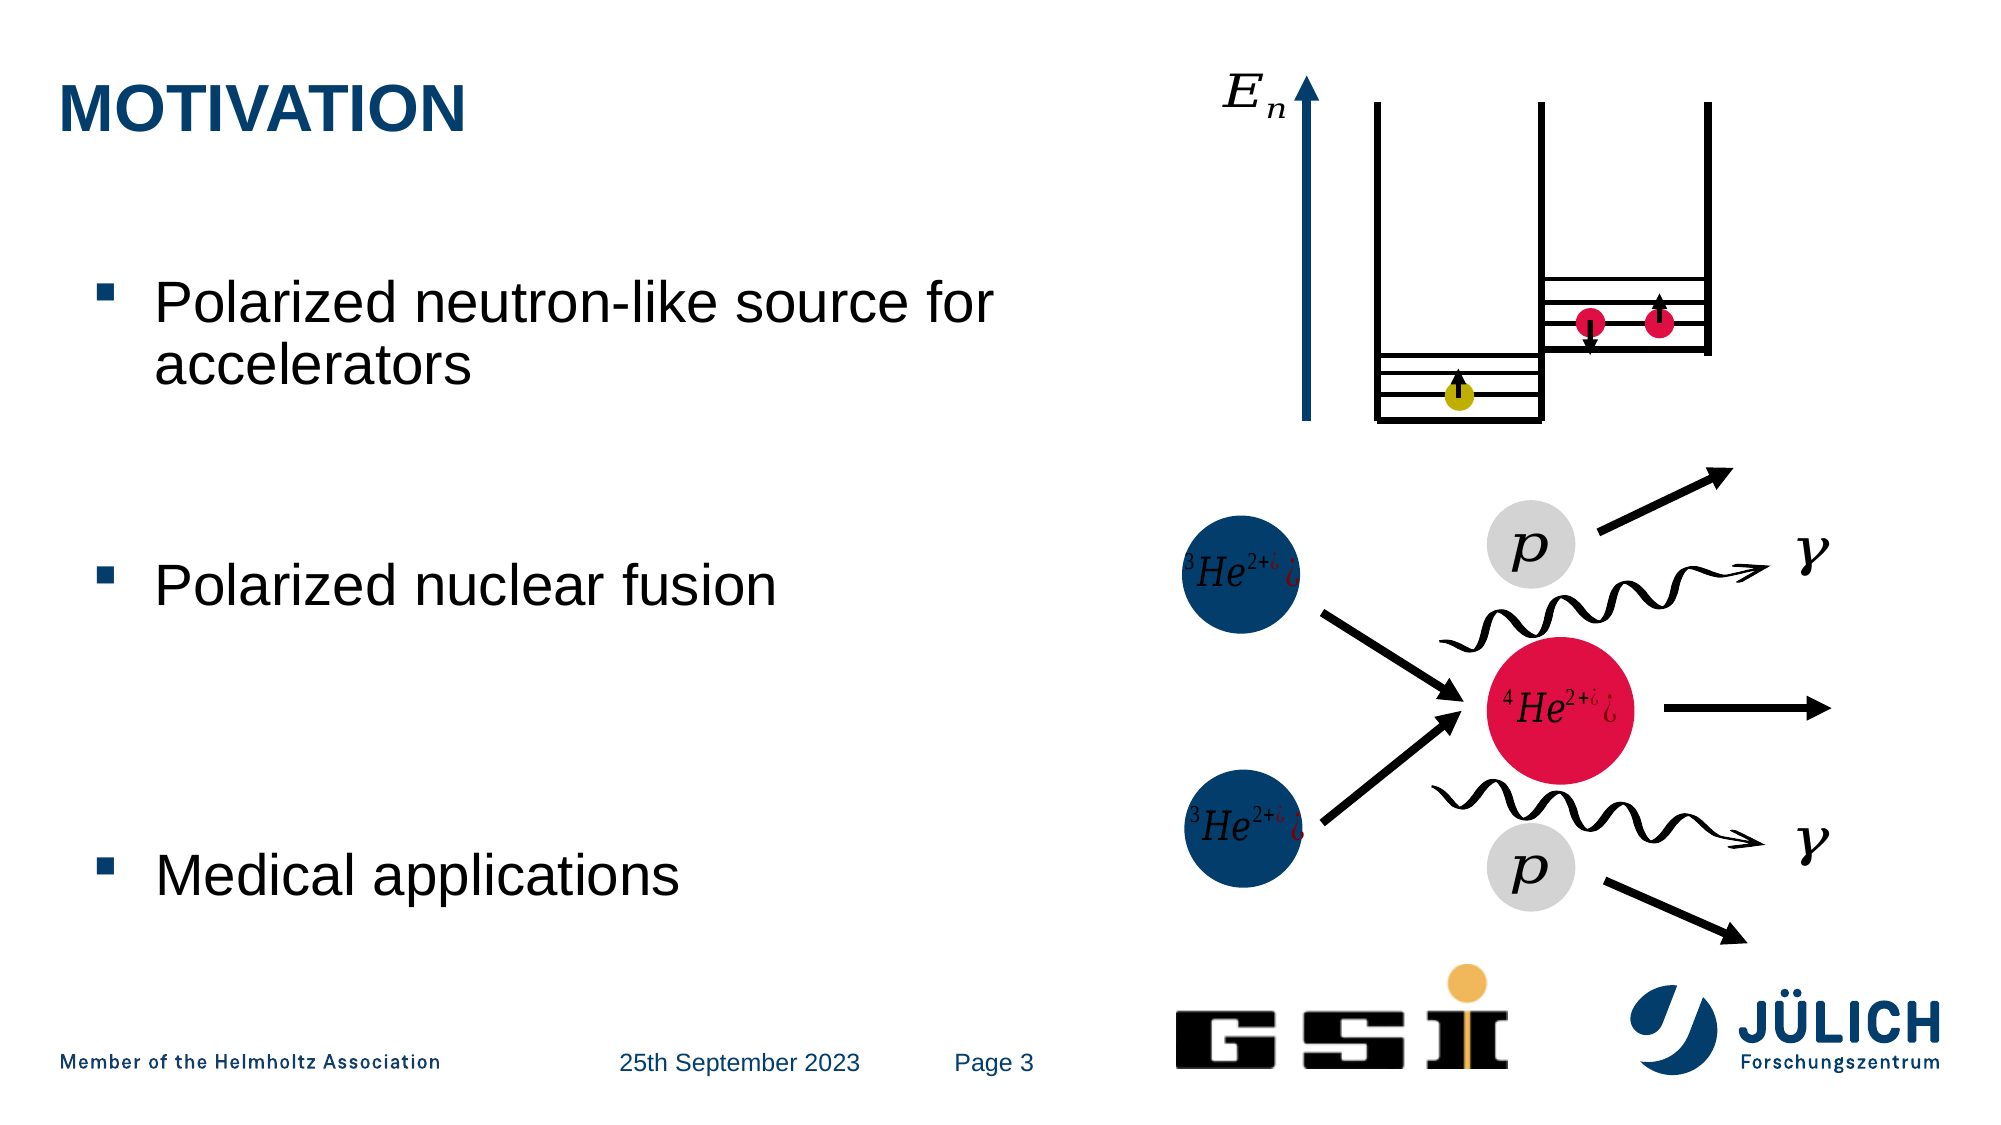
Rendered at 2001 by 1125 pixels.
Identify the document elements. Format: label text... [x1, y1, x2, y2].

slide_number Page 3 [954, 1046, 1073, 1084]
text_box Polarized neutron-like source for accelerators [77, 264, 1219, 343]
text_box Medical applications [77, 837, 1181, 916]
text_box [1181, 467, 1834, 944]
title motivation [59, 53, 1938, 238]
text_box Polarized nuclear fusion [77, 547, 1181, 626]
picture [1176, 964, 1508, 1069]
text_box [1219, 67, 1709, 421]
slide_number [619, 1046, 882, 1084]
